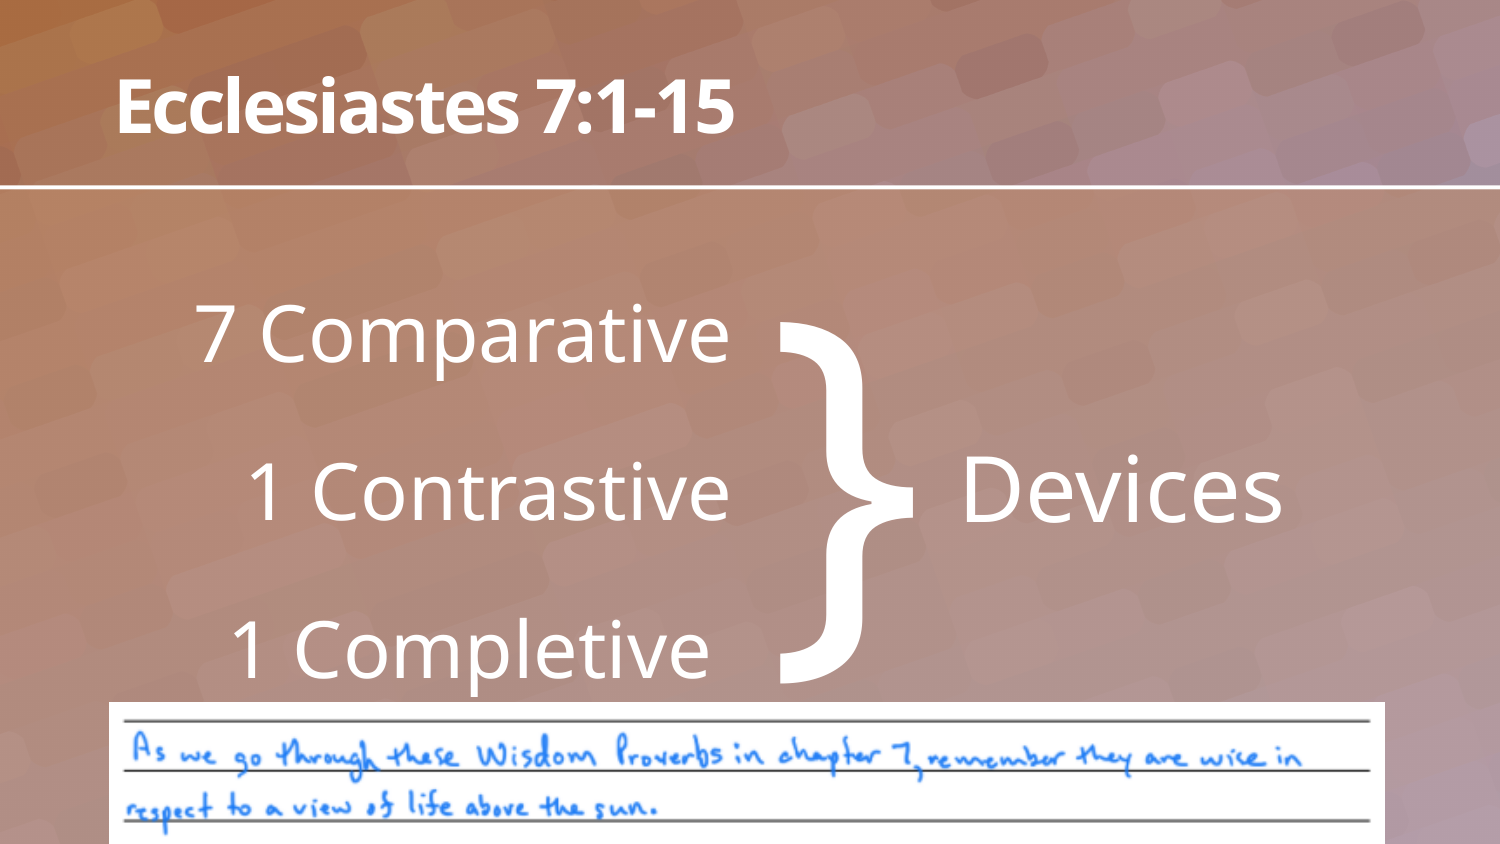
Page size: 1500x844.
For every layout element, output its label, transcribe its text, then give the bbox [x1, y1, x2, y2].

list 7 Comparative 1 Contrastive 1 Completive [55, 228, 748, 703]
text_box Devices [943, 423, 1301, 549]
text_box } [753, 196, 940, 701]
title Ecclesiastes 7:1-15 [98, 33, 1397, 175]
picture [0, 0, 1500, 844]
